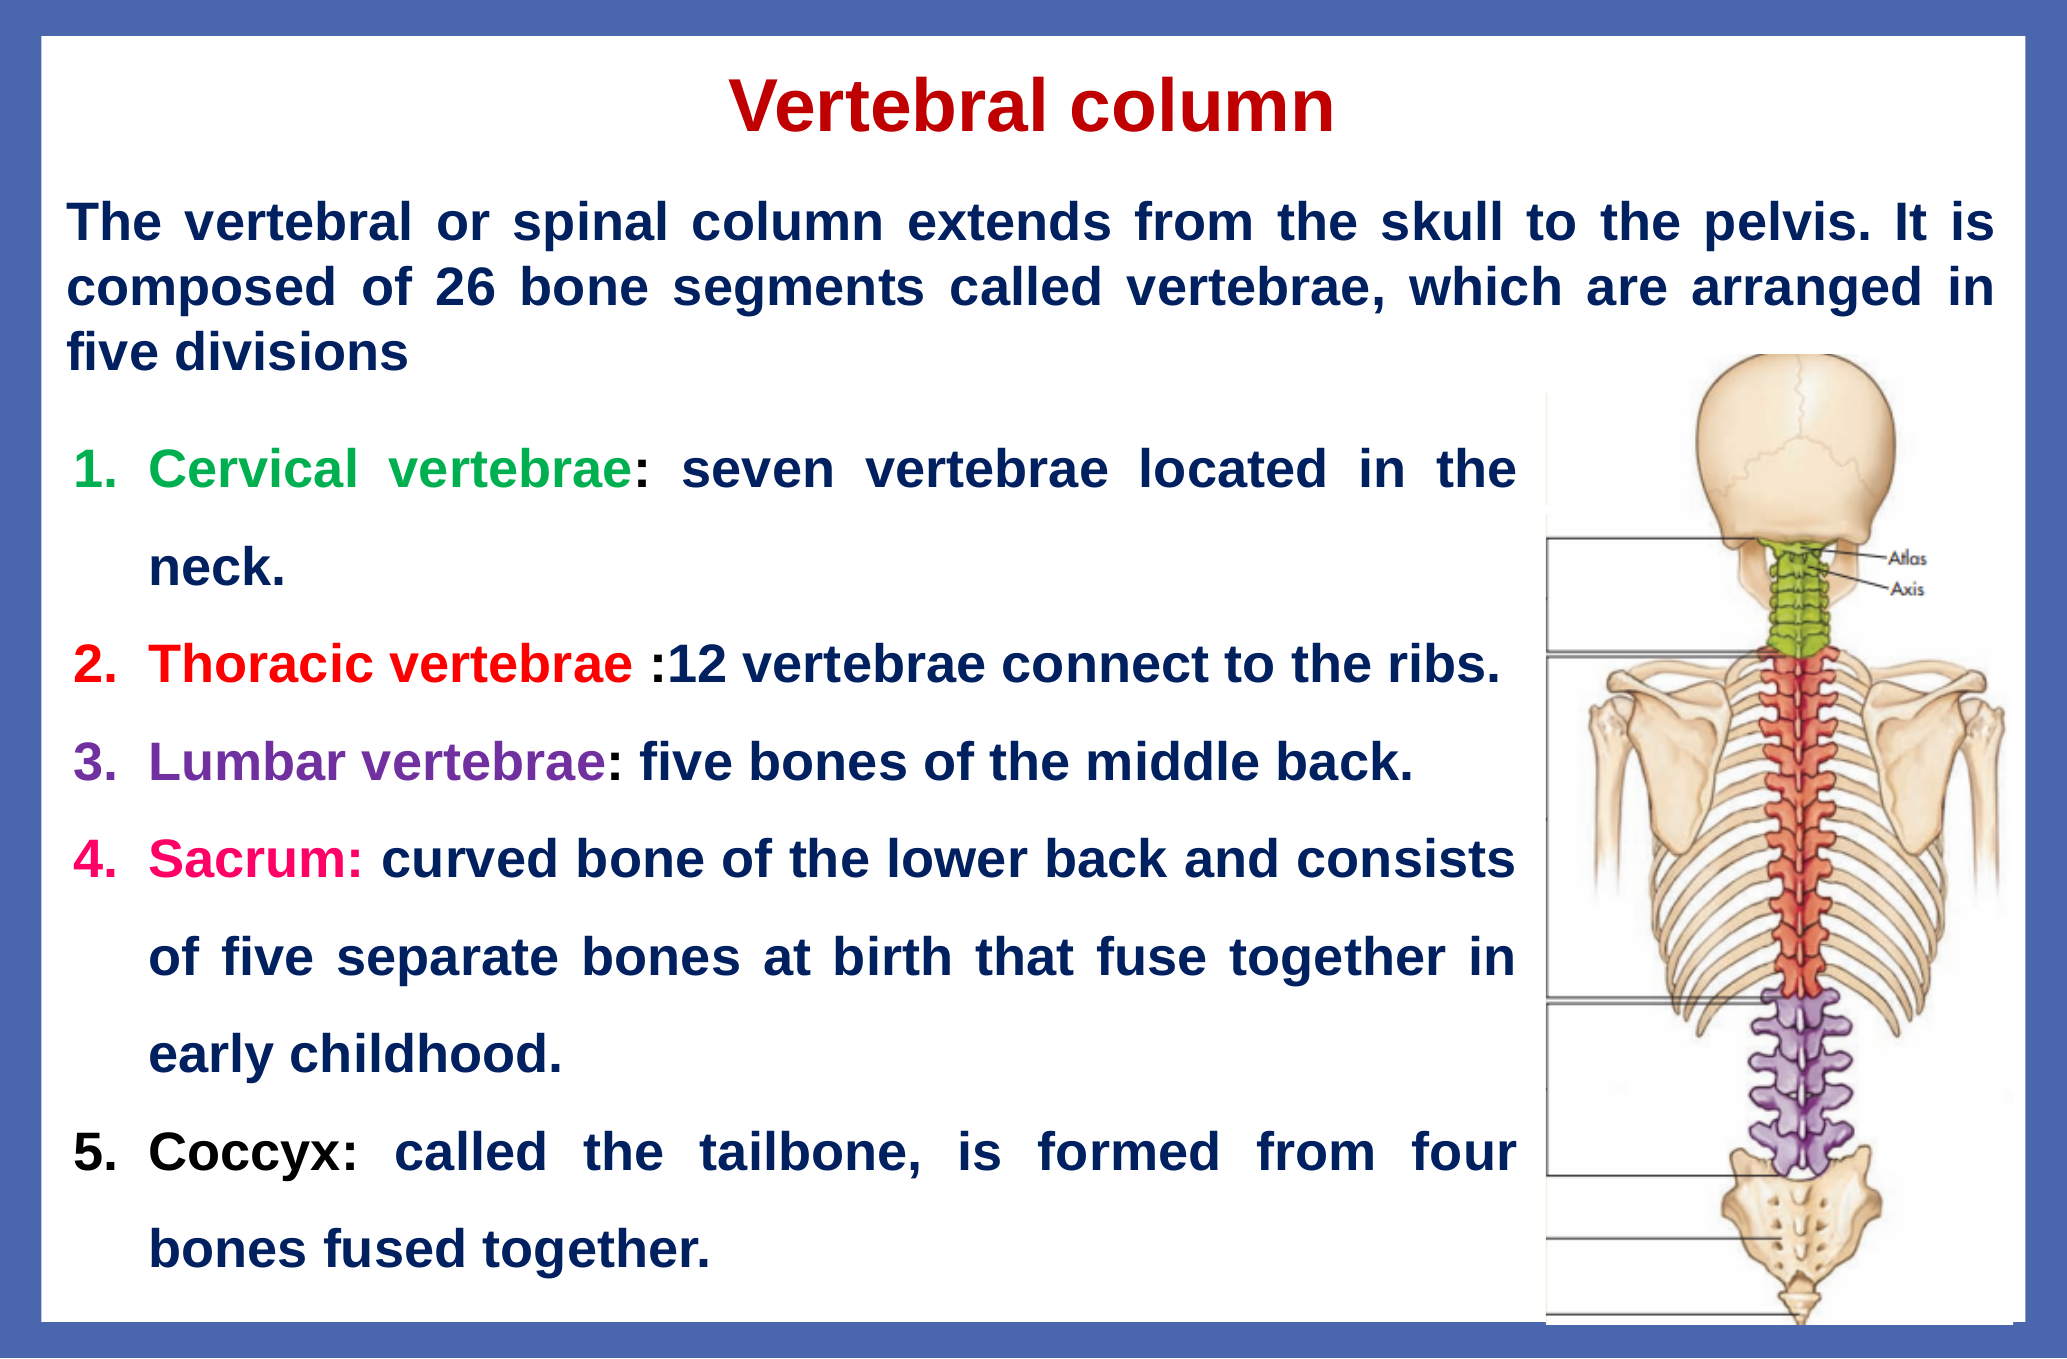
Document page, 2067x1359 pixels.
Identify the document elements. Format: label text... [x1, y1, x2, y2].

title Vertebral column [51, 38, 2014, 177]
picture [1545, 353, 2014, 1325]
text_box Cervical vertebrae: seven vertebrae located in the neck. Thoracic vertebrae :12 vertebrae connect to the ribs. Lumbar vertebrae: five bones of the middle back. Sacrum: curved bone of the lower back and consists of five separate bones at birth that fuse together in early childhood. Coccyx: called the tailbone, is formed from four bones fused together. [58, 393, 1534, 1286]
text_box The vertebral or spinal column extends from the skull to the pelvis. It is composed of 26 bone segments called vertebrae, which are arranged in five divisions [51, 179, 2014, 389]
